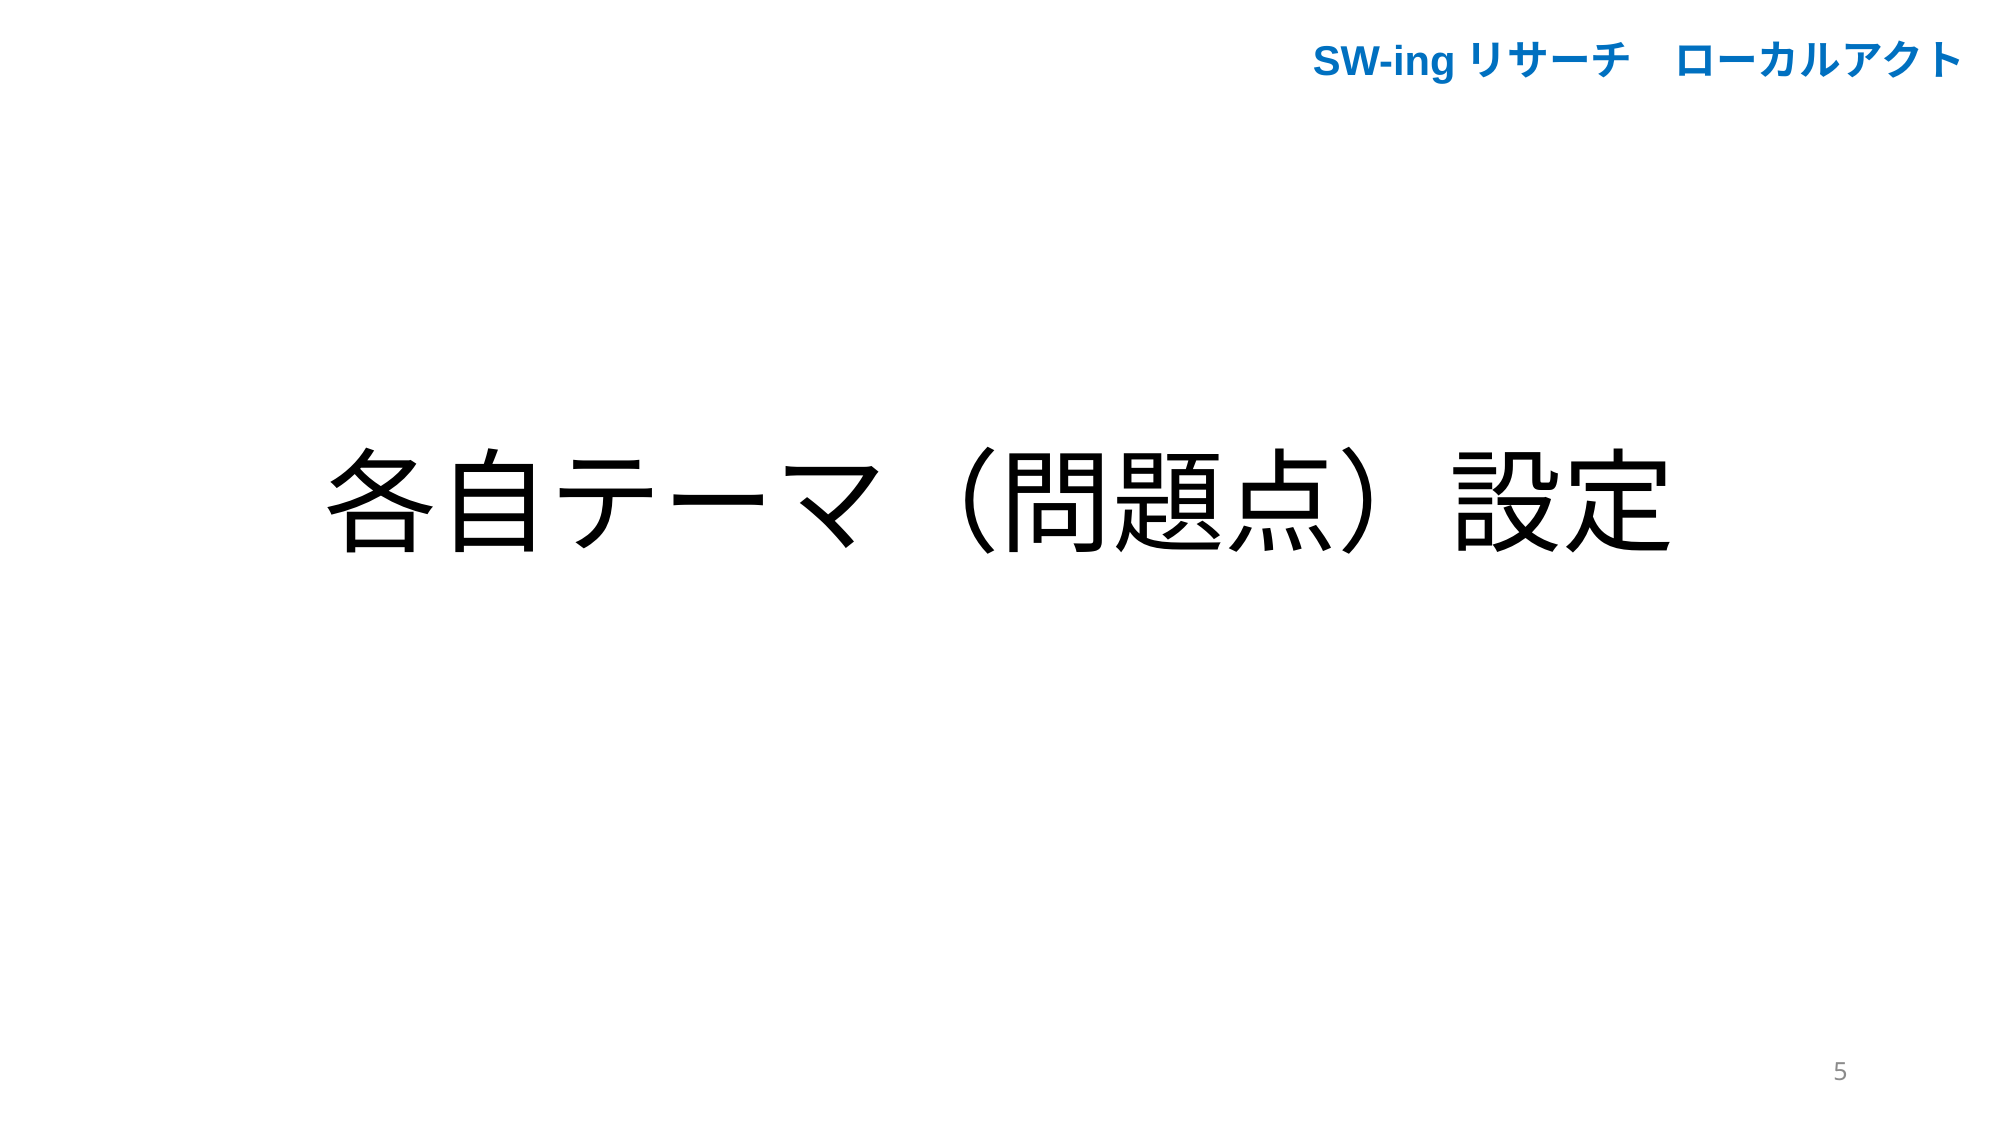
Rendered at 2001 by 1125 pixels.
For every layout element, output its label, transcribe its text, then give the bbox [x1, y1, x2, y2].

text_box SW-ingリサーチ ローカルアクト [1298, 26, 1980, 92]
title 各自テーマ（問題点）設定 [249, 184, 1750, 576]
slide_number 5 [1412, 1042, 1863, 1103]
